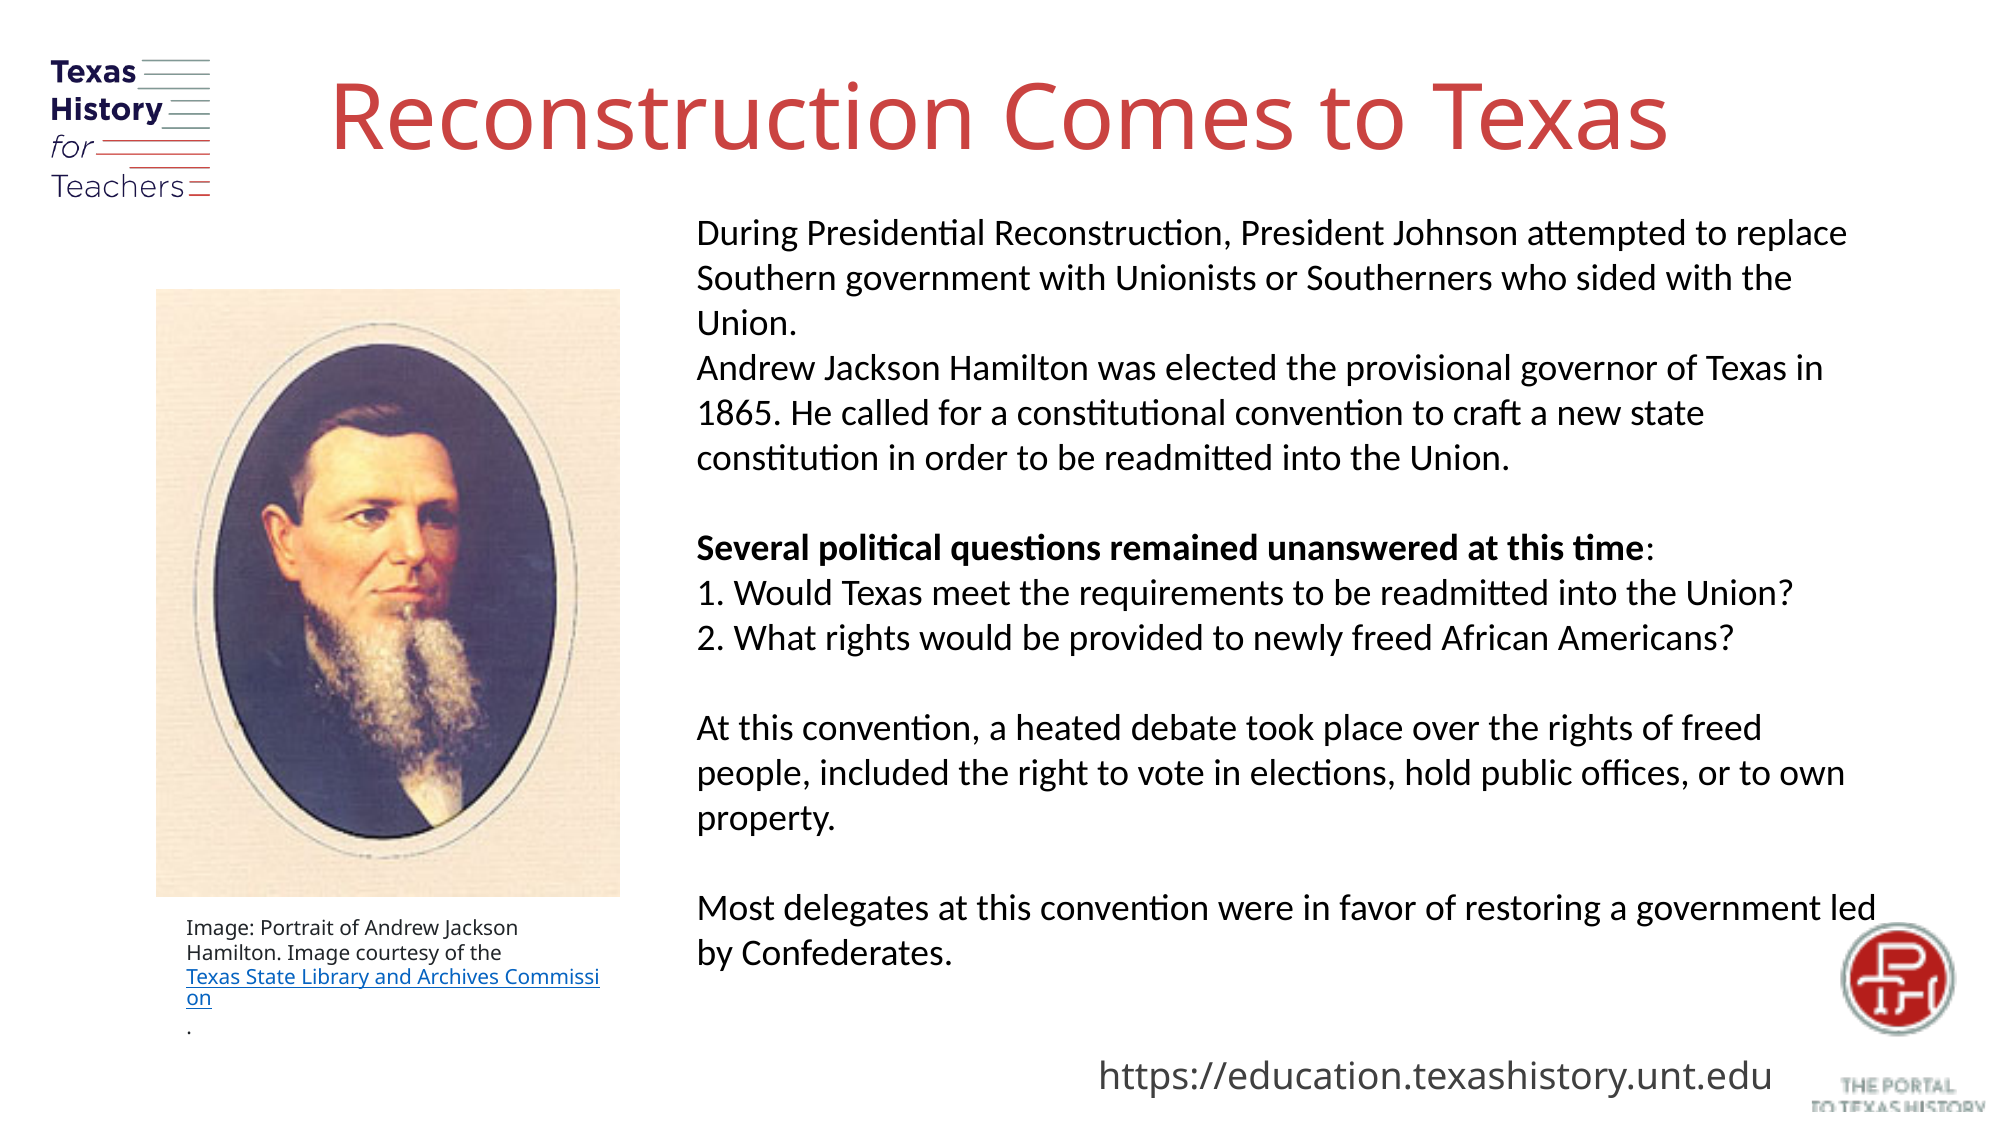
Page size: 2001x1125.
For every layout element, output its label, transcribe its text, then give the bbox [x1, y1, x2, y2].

picture [156, 289, 620, 897]
text_box During Presidential Reconstruction, President Johnson attempted to replace Southern government with Unionists or Southerners who sided with the Union. Andrew Jackson Hamilton was elected the provisional governor of Texas in 1865. He called for a constitutional convention to craft a new state constitution in order to be readmitted into the Union. Several political questions remained unanswered at this time: 1. Would Texas meet the requirements to be readmitted into the Union? 2. What rights would be provided to newly freed African Americans? At this convention, a heated debate took place over the rights of freed people, included the right to vote in elections, hold public offices, or to own property. Most delegates at this convention were in favor of restoring a government led by Confederates. [681, 200, 1900, 943]
text_box Image: Portrait of Andrew Jackson Hamilton. Image courtesy of the Texas State Library and Archives Commission. [171, 906, 620, 1025]
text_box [1083, 922, 1986, 1112]
picture [2, 0, 269, 266]
title Reconstruction Comes to Texas [269, 12, 1750, 178]
